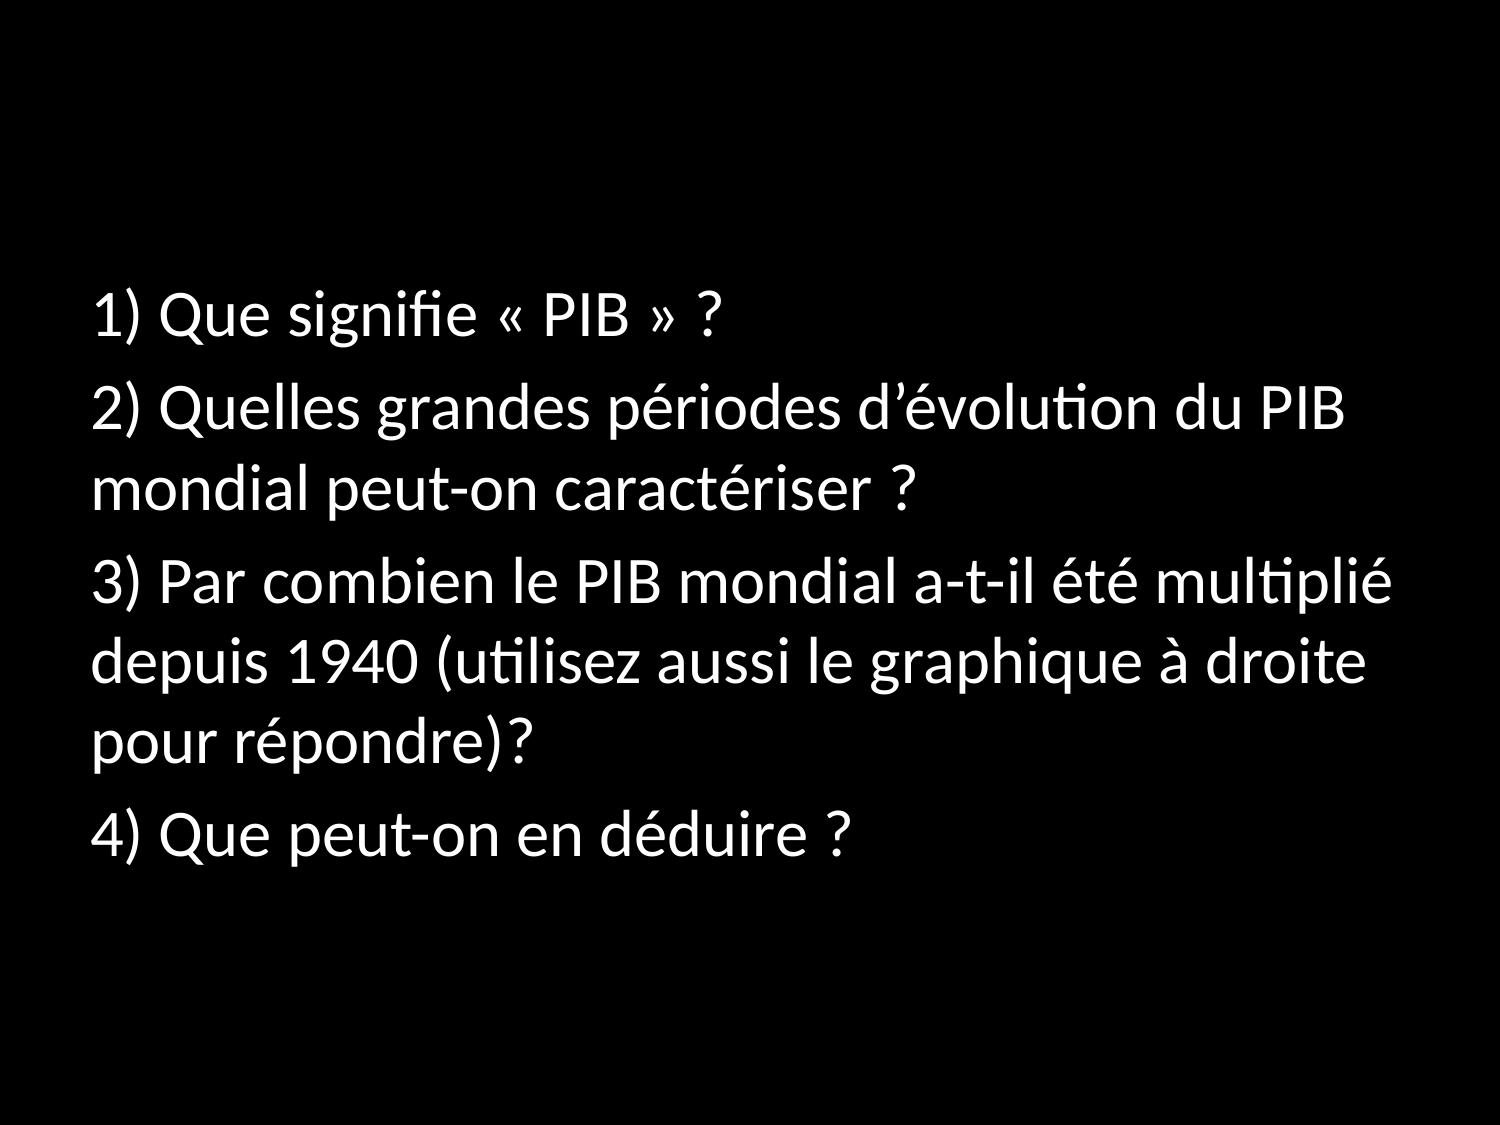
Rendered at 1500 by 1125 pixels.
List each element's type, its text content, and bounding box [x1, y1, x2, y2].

list 1) Que signifie « PIB » ? 2) Quelles grandes périodes d’évolution du PIB mondial peut-on caractériser ? 3) Par combien le PIB mondial a-t-il été multiplié depuis 1940 (utilisez aussi le graphique à droite pour répondre)? 4) Que peut-on en déduire ? [75, 262, 1425, 1005]
